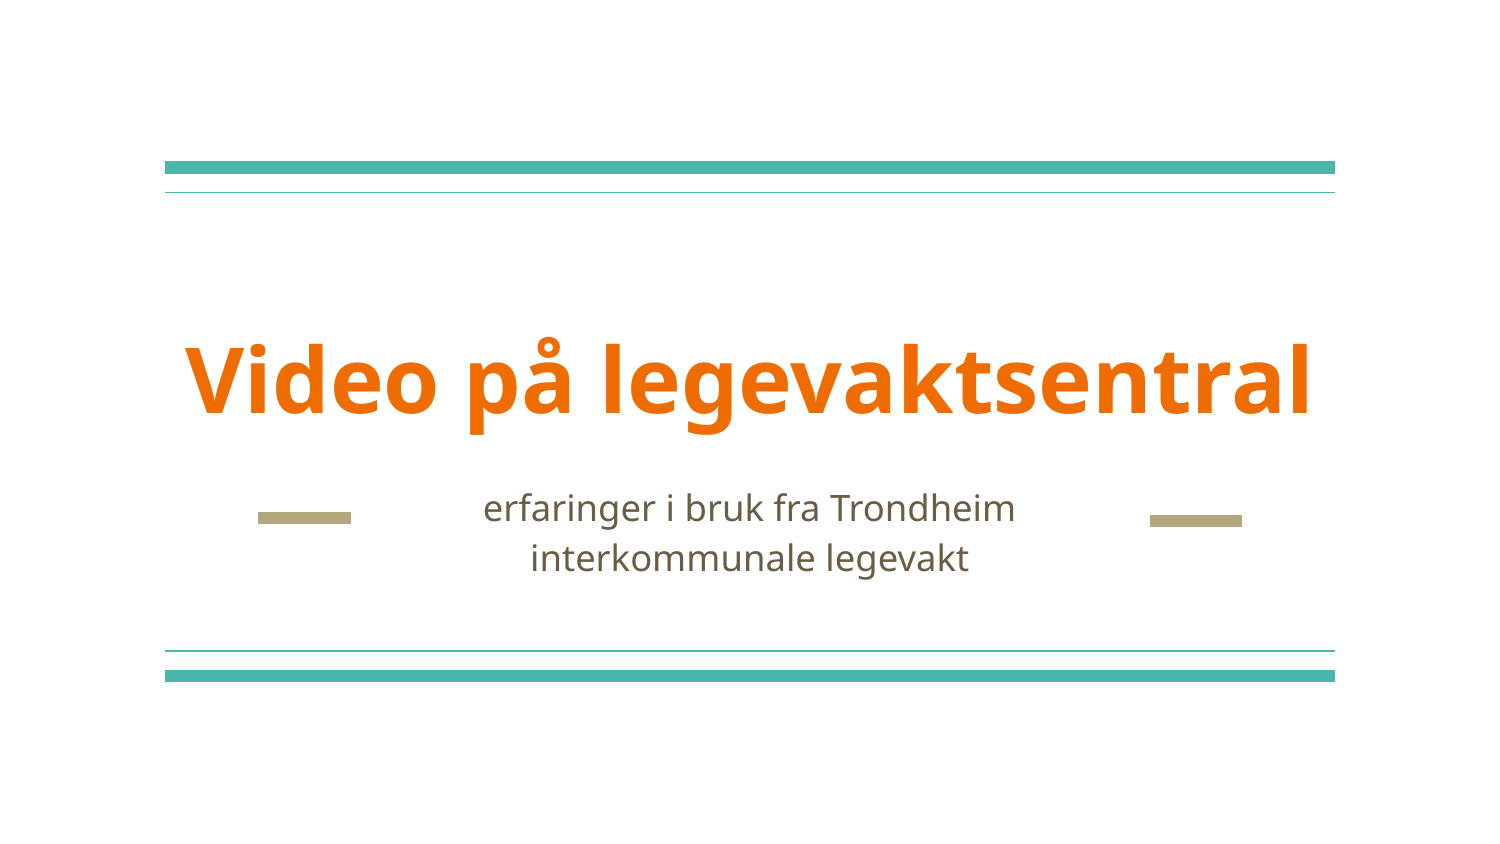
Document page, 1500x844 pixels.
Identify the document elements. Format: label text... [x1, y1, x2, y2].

title Video på legevaktsentral [164, 287, 1336, 456]
subtitle erfaringer i bruk fra Trondheim interkommunale legevakt [350, 467, 1150, 598]
